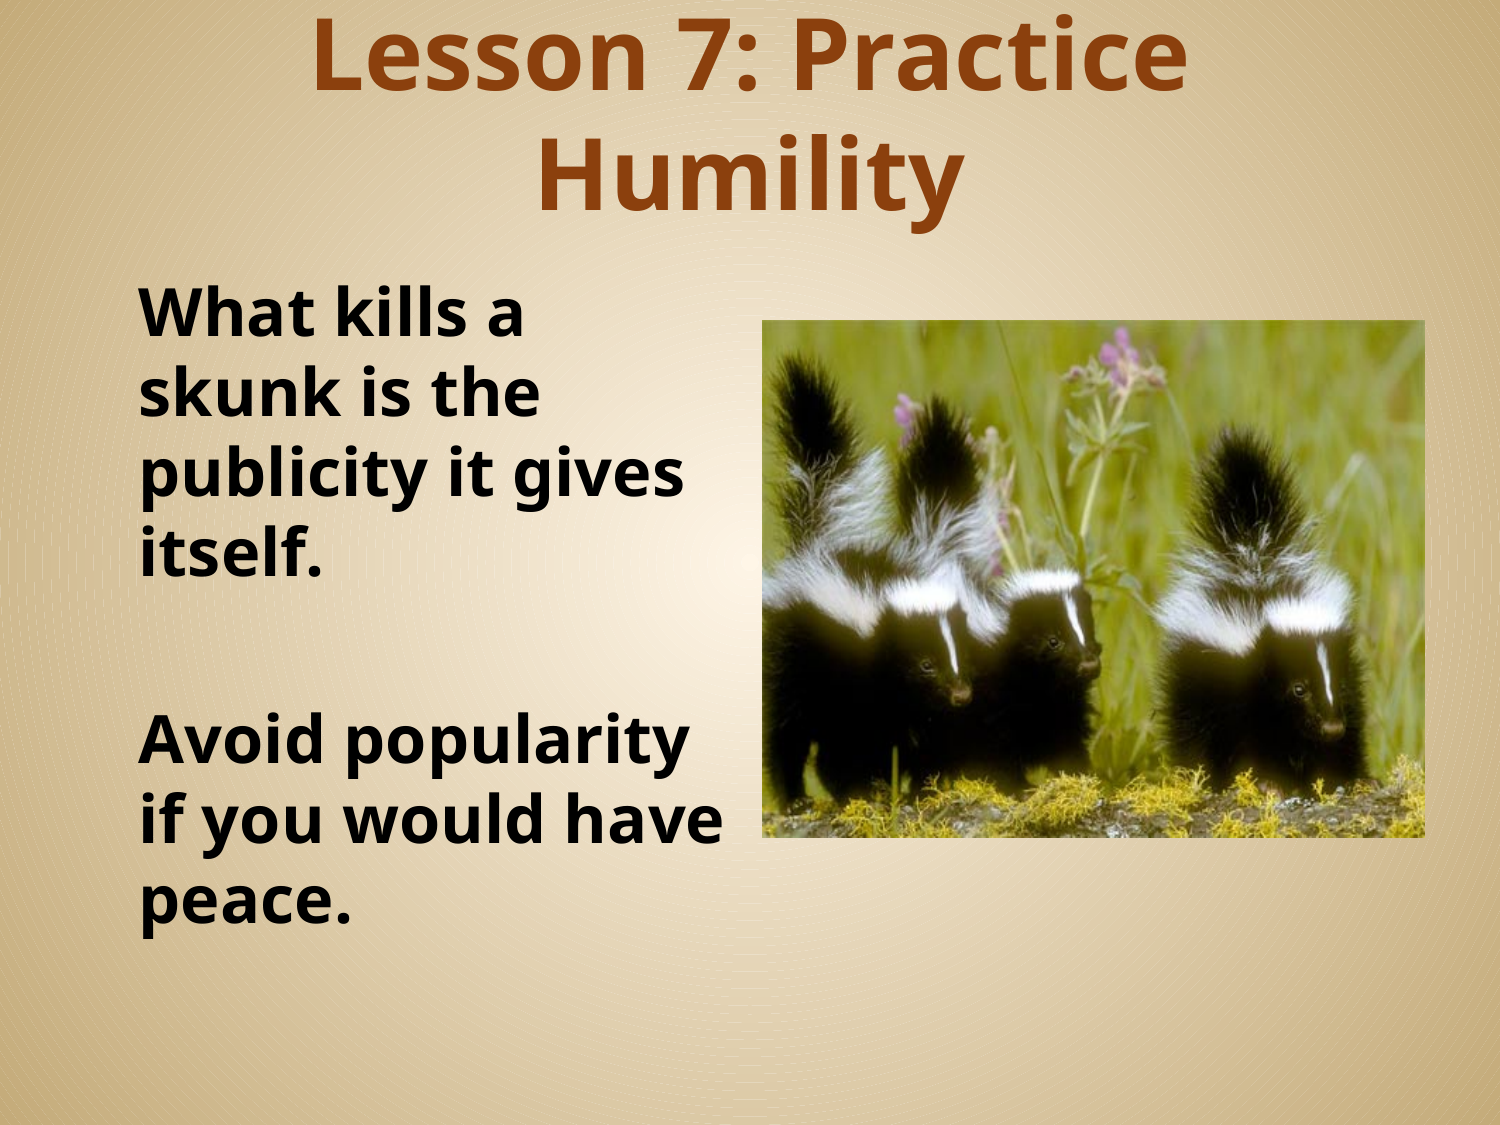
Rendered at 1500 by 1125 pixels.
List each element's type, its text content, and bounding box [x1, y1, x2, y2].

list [762, 320, 1425, 838]
title Lesson 7: Practice Humility [75, 50, 1425, 238]
list What kills a skunk is the publicity it gives itself. Avoid popularity if you would have peace. [74, 262, 738, 1063]
